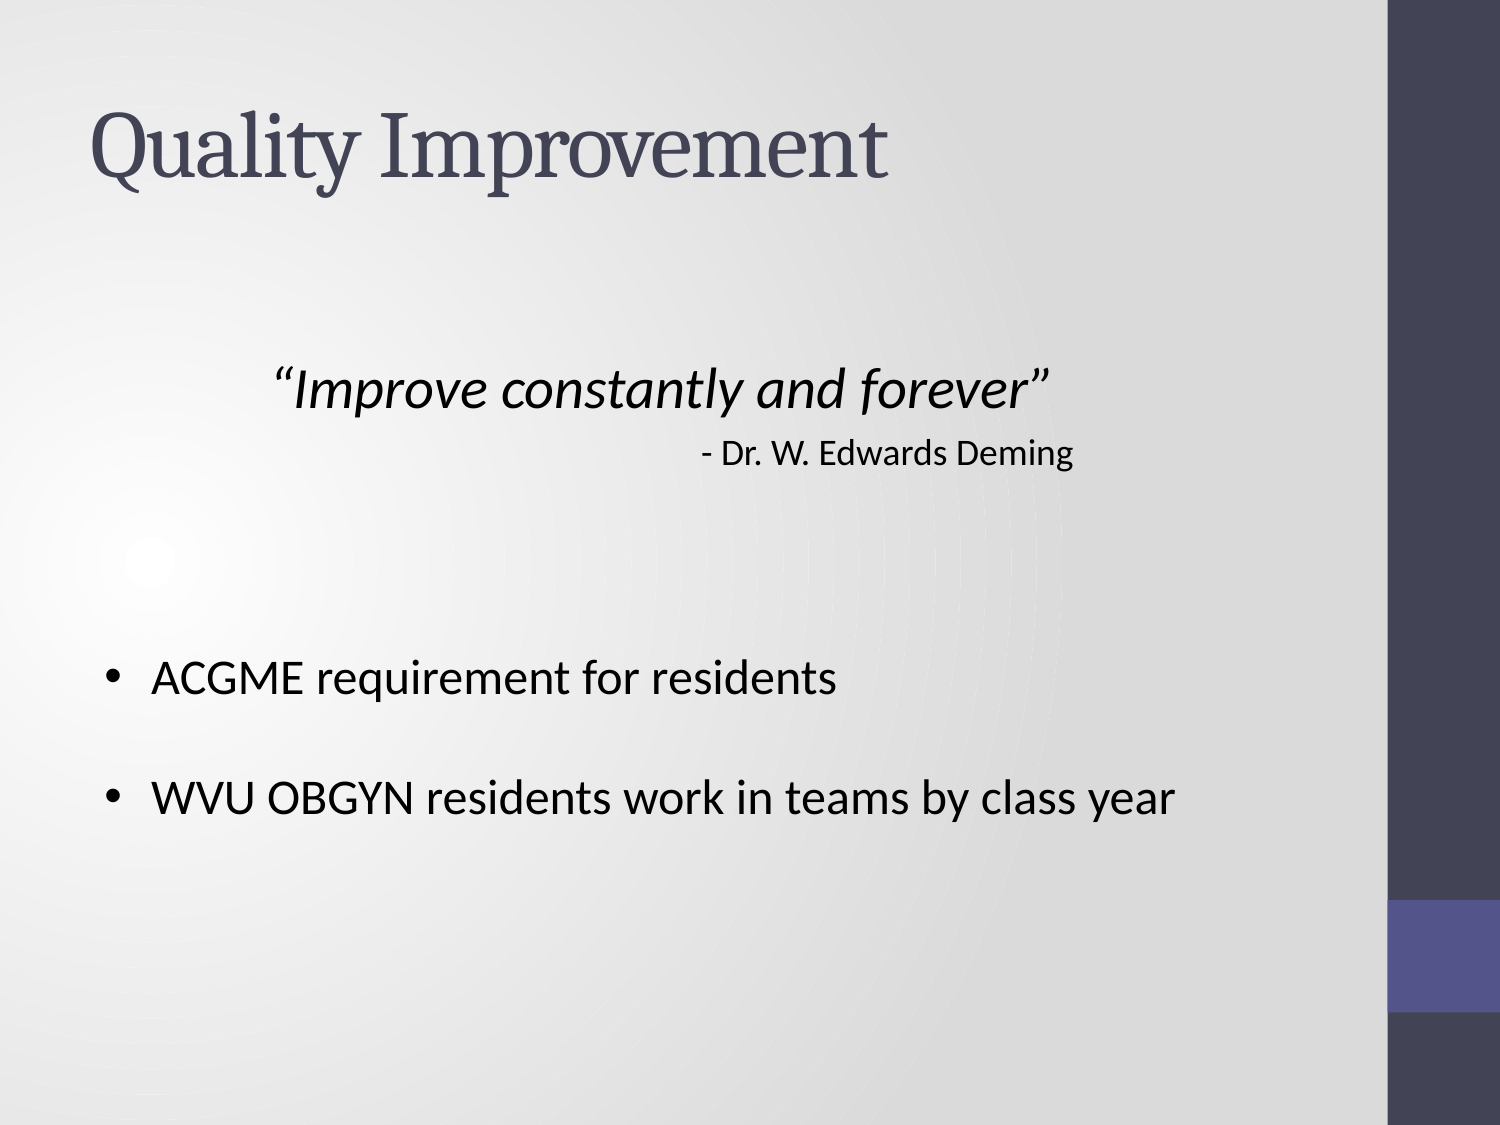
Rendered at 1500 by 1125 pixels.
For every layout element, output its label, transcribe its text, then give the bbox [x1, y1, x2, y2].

list “Improve constantly and forever” - Dr. W. Edwards Deming [37, 232, 1288, 513]
title Quality Improvement [75, 45, 1325, 233]
text_box ACGME requirement for residents WVU OBGYN residents work in teams by class year [89, 637, 1302, 833]
